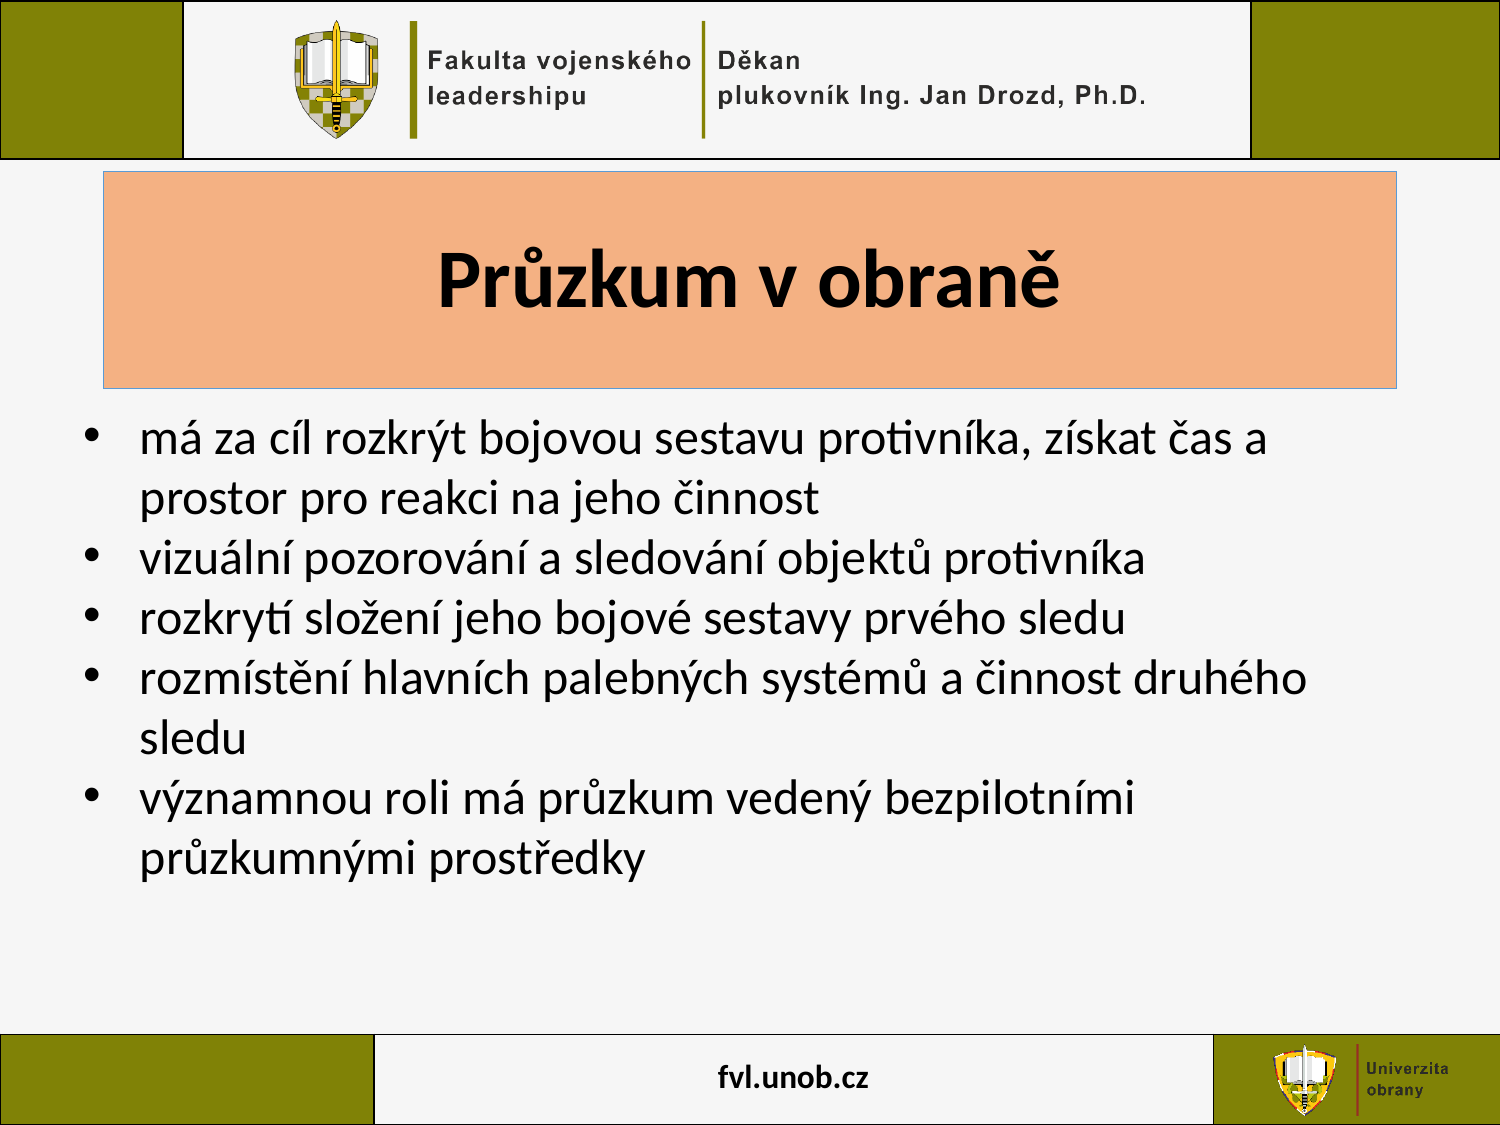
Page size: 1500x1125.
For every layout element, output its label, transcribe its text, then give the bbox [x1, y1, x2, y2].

text_box má za cíl rozkrýt bojovou sestavu protivníka, získat čas a prostor pro reakci na jeho činnost vizuální pozorování a sledování objektů protivníka rozkrytí složení jeho bojové sestavy prvého sledu rozmístění hlavních palebných systémů a činnost druhého sledu významnou roli má průzkum vedený bezpilotními průzkumnými prostředky [68, 397, 1438, 952]
picture [1273, 1044, 1448, 1116]
picture [294, 20, 1144, 139]
title Průzkum v obraně [103, 171, 1397, 389]
